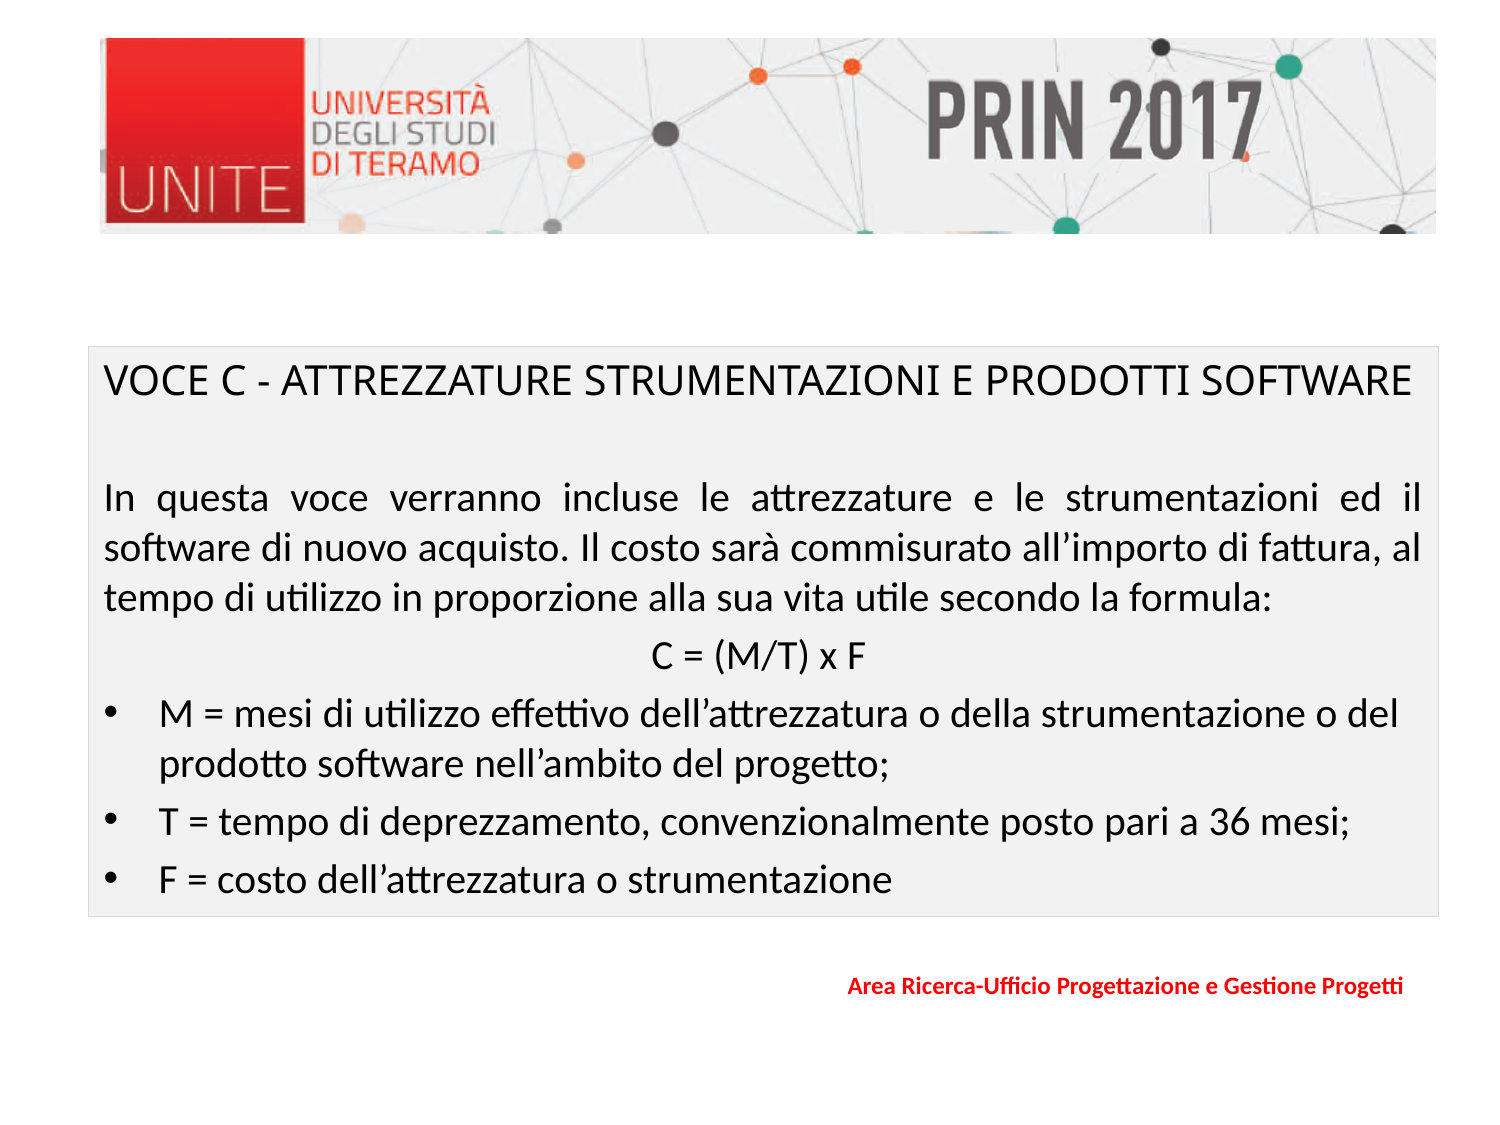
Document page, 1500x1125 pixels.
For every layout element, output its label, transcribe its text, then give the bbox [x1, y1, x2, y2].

list VOCE C - ATTREZZATURE STRUMENTAZIONI E PRODOTTI SOFTWARE In questa voce verranno incluse le attrezzature e le strumentazioni ed il software di nuovo acquisto. Il costo sarà commisurato all’importo di fattura, al tempo di utilizzo in proporzione alla sua vita utile secondo la formula: C = (M/T) x F M = mesi di utilizzo effettivo dell’attrezzatura o della strumentazione o del prodotto software nell’ambito del progetto; T = tempo di deprezzamento, convenzionalmente posto pari a 36 mesi; F = costo dell’attrezzatura o strumentazione [88, 346, 1439, 917]
picture [100, 38, 1436, 234]
text_box Area Ricerca-Ufficio Progettazione e Gestione Progetti [832, 962, 1436, 1008]
